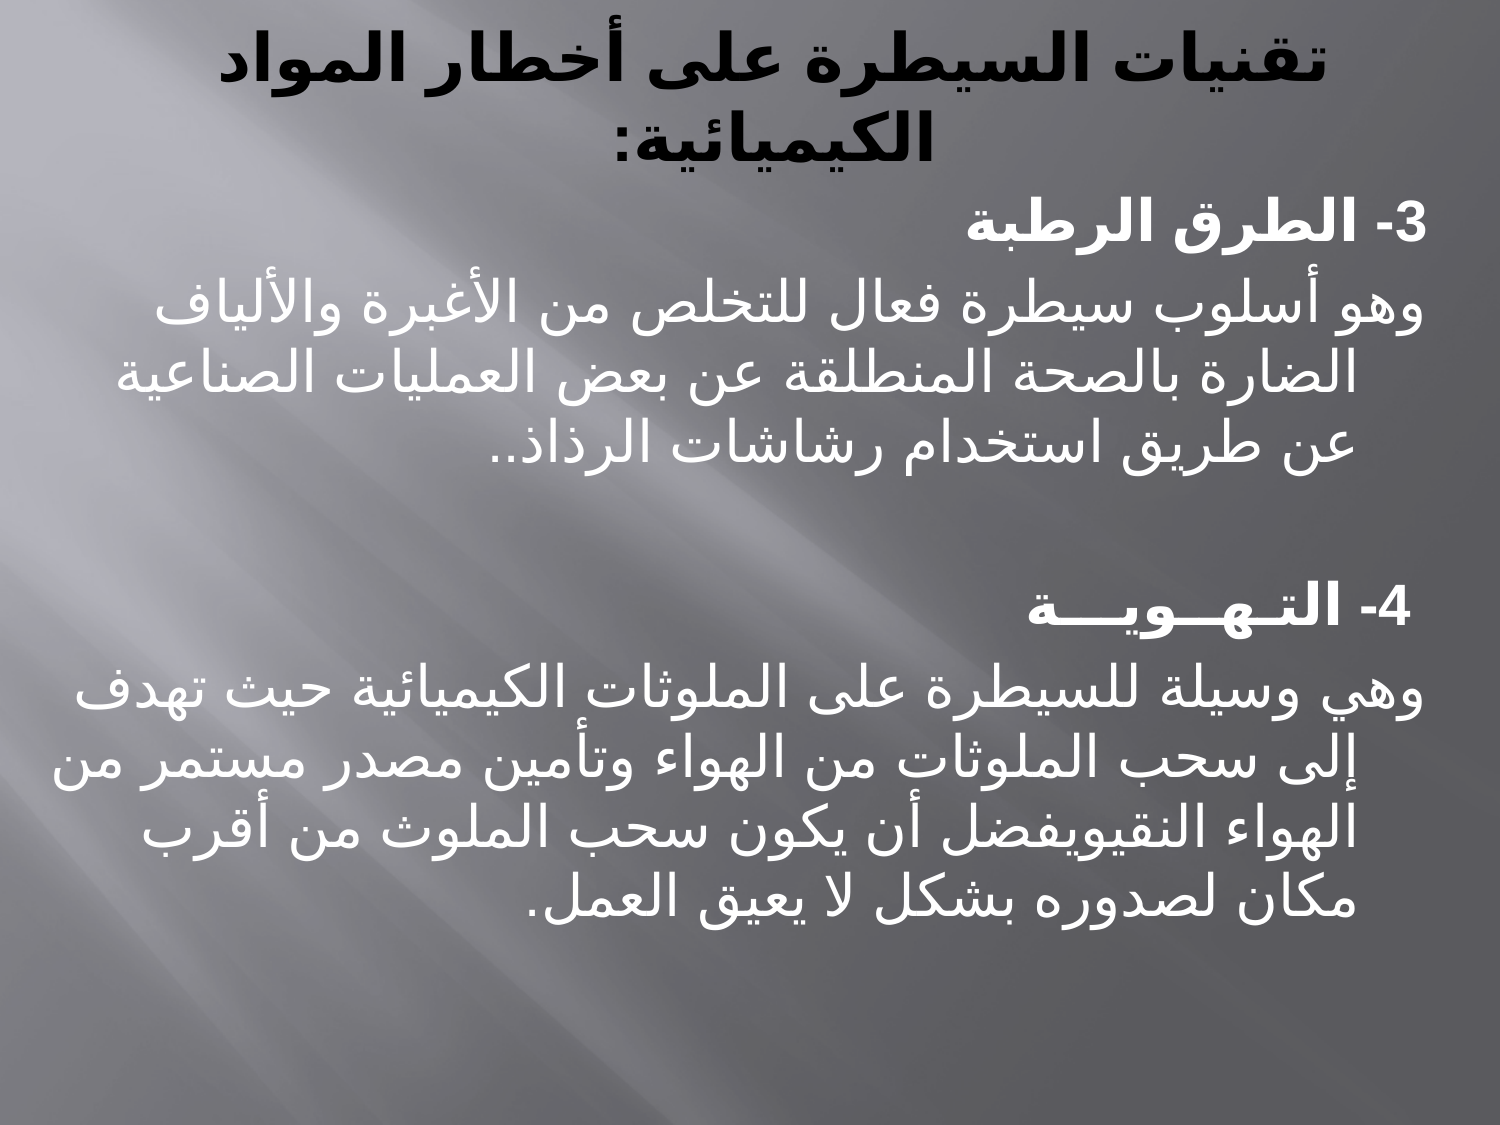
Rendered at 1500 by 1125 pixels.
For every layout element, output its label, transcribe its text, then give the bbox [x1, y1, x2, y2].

list 3- الطرق الرطبة وهو أسلوب سيطرة فعال للتخلص من الأغبرة والألياف الضارة بالصحة المنطلقة عن بعض العمليات الصناعية عن طريق استخدام رشاشات الرذاذ.. 4- التـهــويـــة وهي وسيلة للسيطرة على الملوثات الكيميائية حيث تهدف إلى سحب الملوثات من الهواء وتأمين مصدر مستمر من الهواء النقيويفضل أن يكون سحب الملوث من أقرب مكان لصدوره بشكل لا يعيق العمل. [35, 175, 1465, 1050]
title تقنيات السيطرة على أخطار المواد الكيميائية: [117, 37, 1433, 153]
